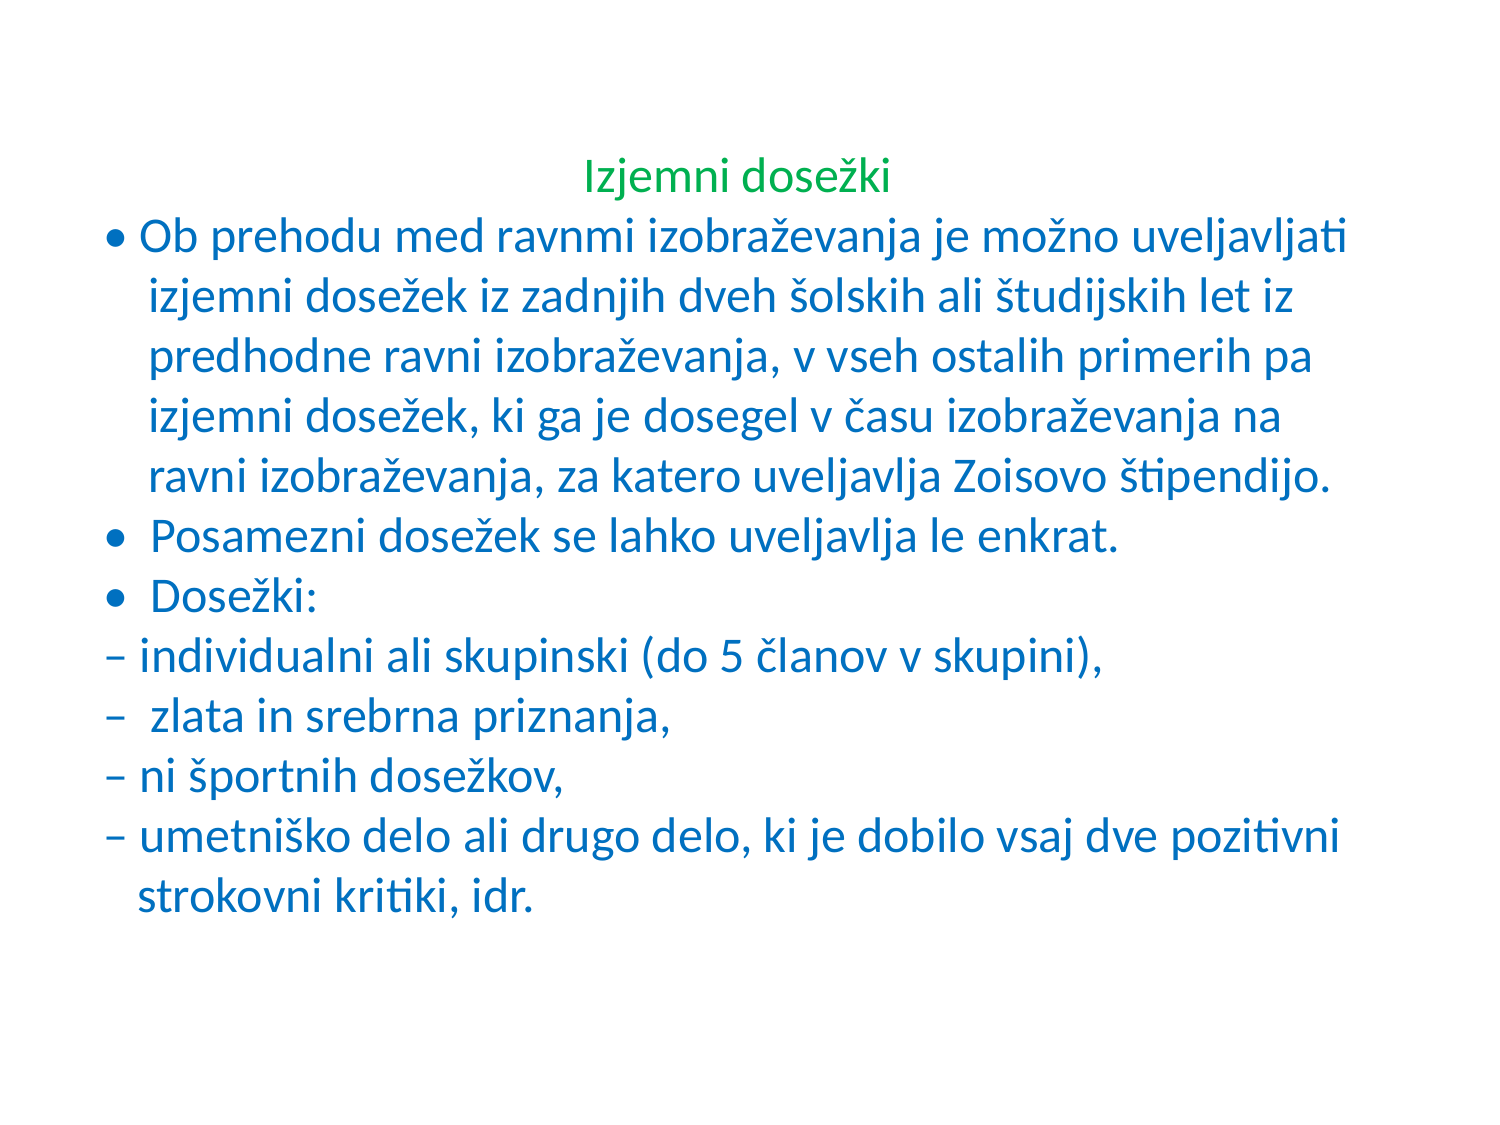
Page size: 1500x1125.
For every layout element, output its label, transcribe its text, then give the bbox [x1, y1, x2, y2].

text_box Izjemni dosežki • Ob prehodu med ravnmi izobraževanja je možno uveljavljati izjemni dosežek iz zadnjih dveh šolskih ali študijskih let iz predhodne ravni izobraževanja, v vseh ostalih primerih pa izjemni dosežek, ki ga je dosegel v času izobraževanja na ravni izobraževanja, za katero uveljavlja Zoisovo štipendijo. • Posamezni dosežek se lahko uveljavlja le enkrat. • Dosežki: – individualni ali skupinski (do 5 članov v skupini), – zlata in srebrna priznanja, – ni športnih dosežkov, – umetniško delo ali drugo delo, ki je dobilo vsaj dve pozitivni strokovni kritiki, idr. [88, 89, 1400, 975]
